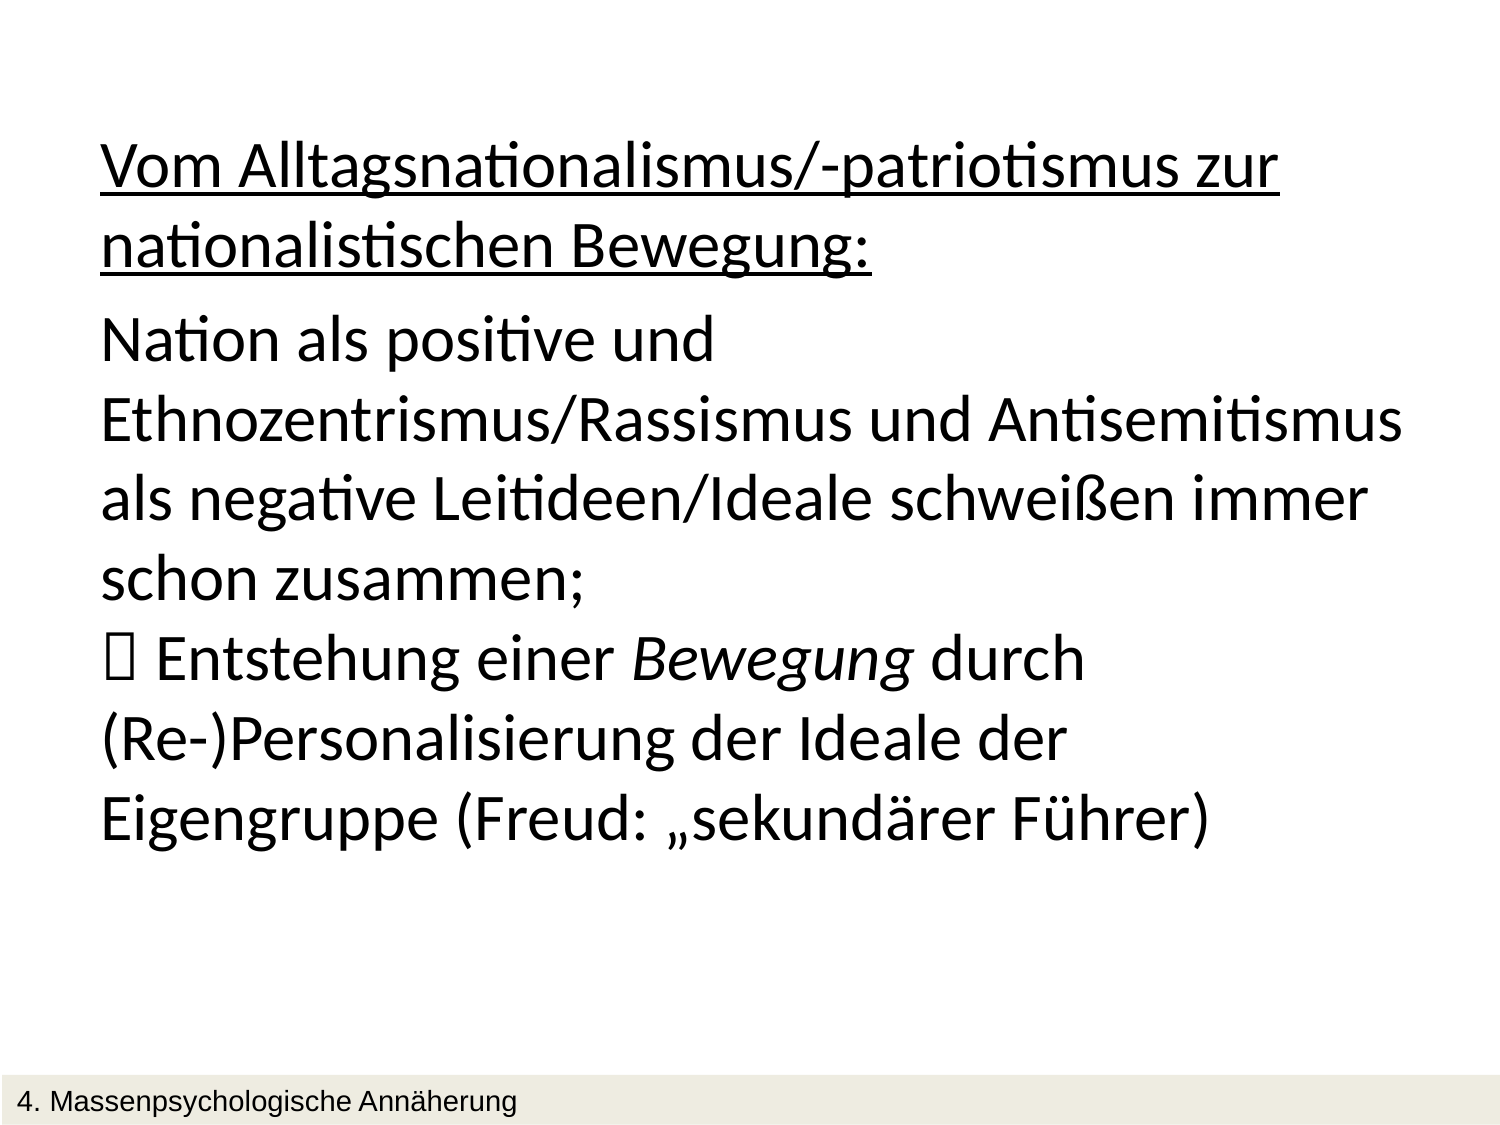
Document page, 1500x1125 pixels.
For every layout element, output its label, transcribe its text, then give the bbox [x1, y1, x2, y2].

list Vom Alltagsnationalismus/-patriotismus zur nationalistischen Bewegung: Nation als positive und Ethnozentrismus/Rassismus und Antisemitismus als negative Leitideen/Ideale schweißen immer schon zusammen;  Entstehung einer Bewegung durch (Re-)Personalisierung der Ideale der Eigengruppe (Freud: „sekundärer Führer) [85, 113, 1436, 1005]
text_box 4. Massenpsychologische Annäherung [2, 1074, 1500, 1125]
